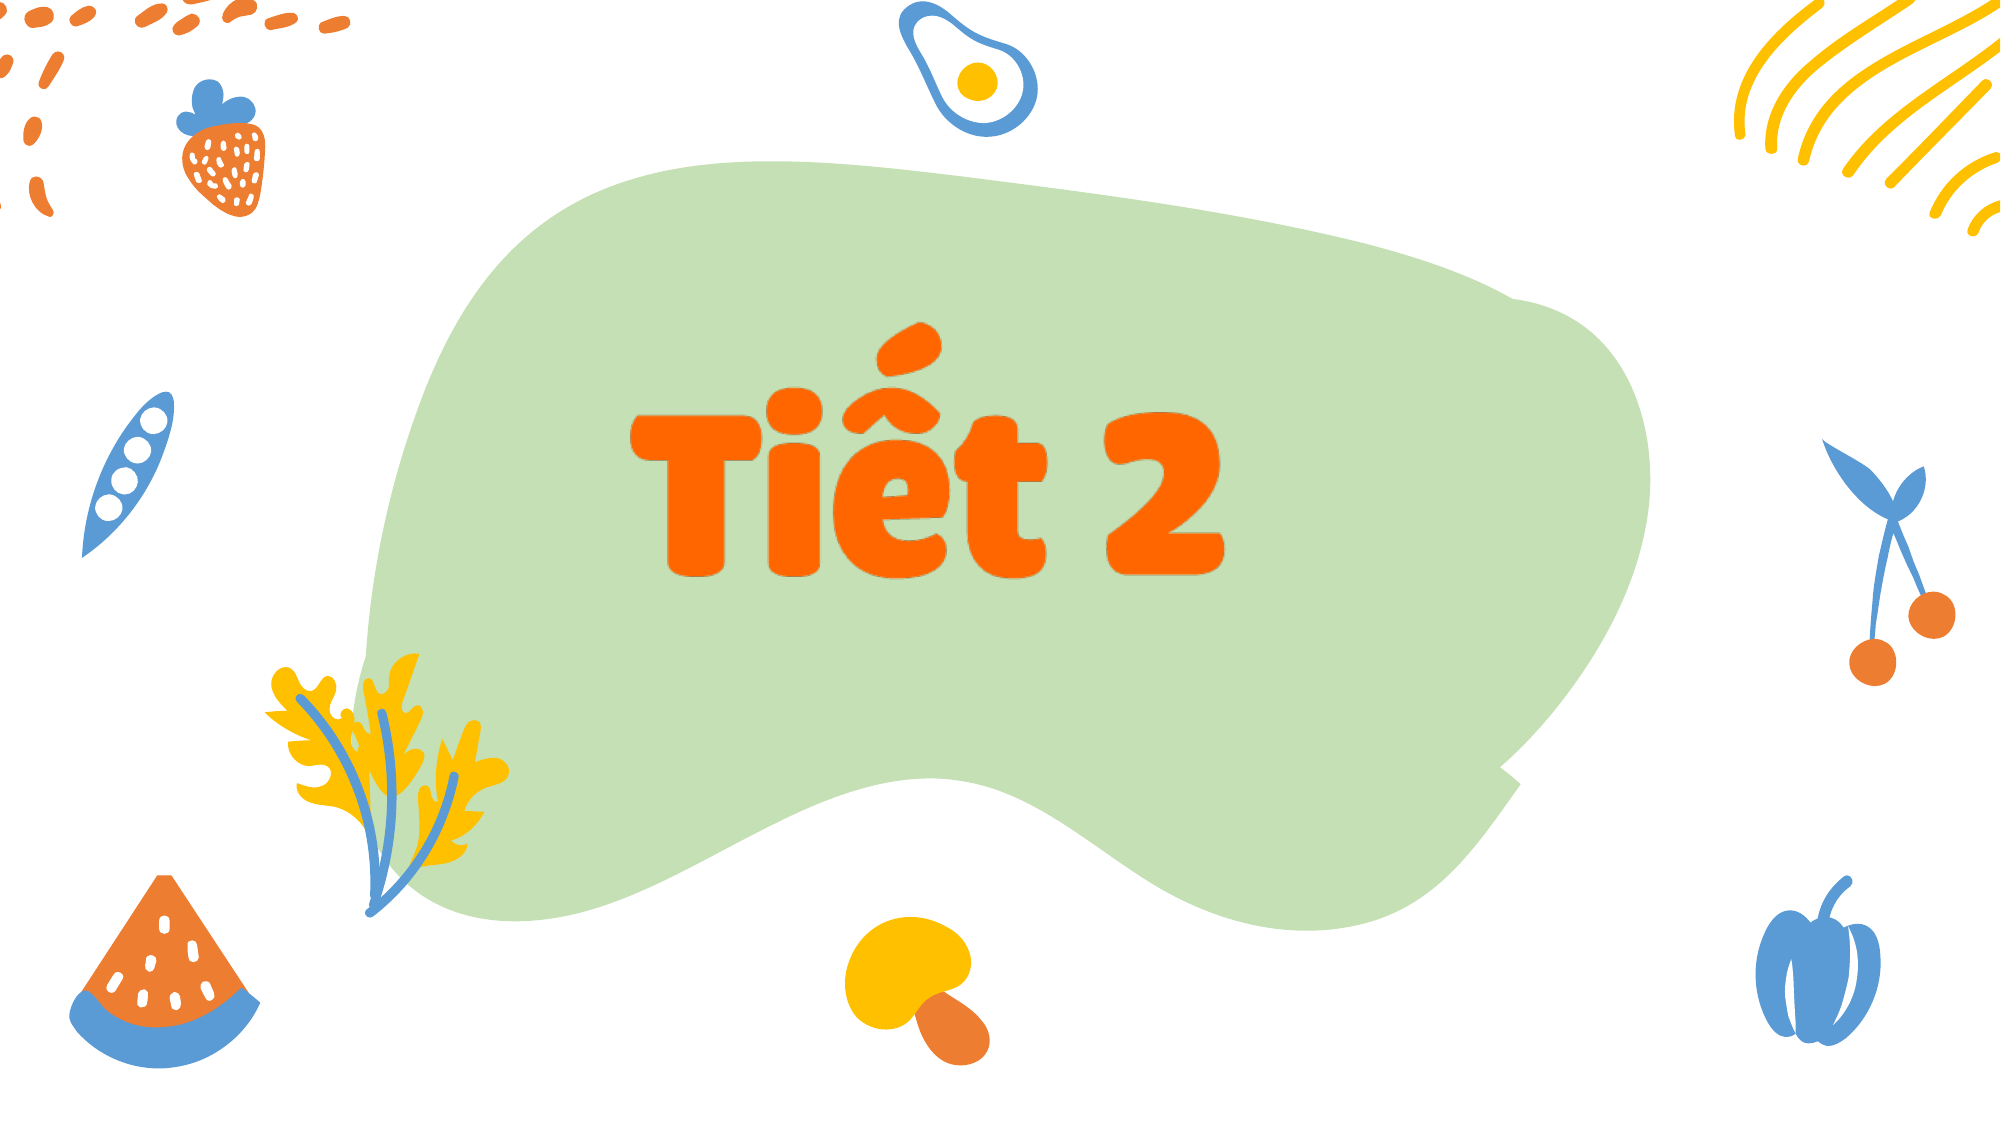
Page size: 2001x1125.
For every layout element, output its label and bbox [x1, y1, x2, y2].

text_box [264, 653, 511, 918]
picture [481, 256, 1375, 772]
text_box [304, 0, 1696, 1125]
